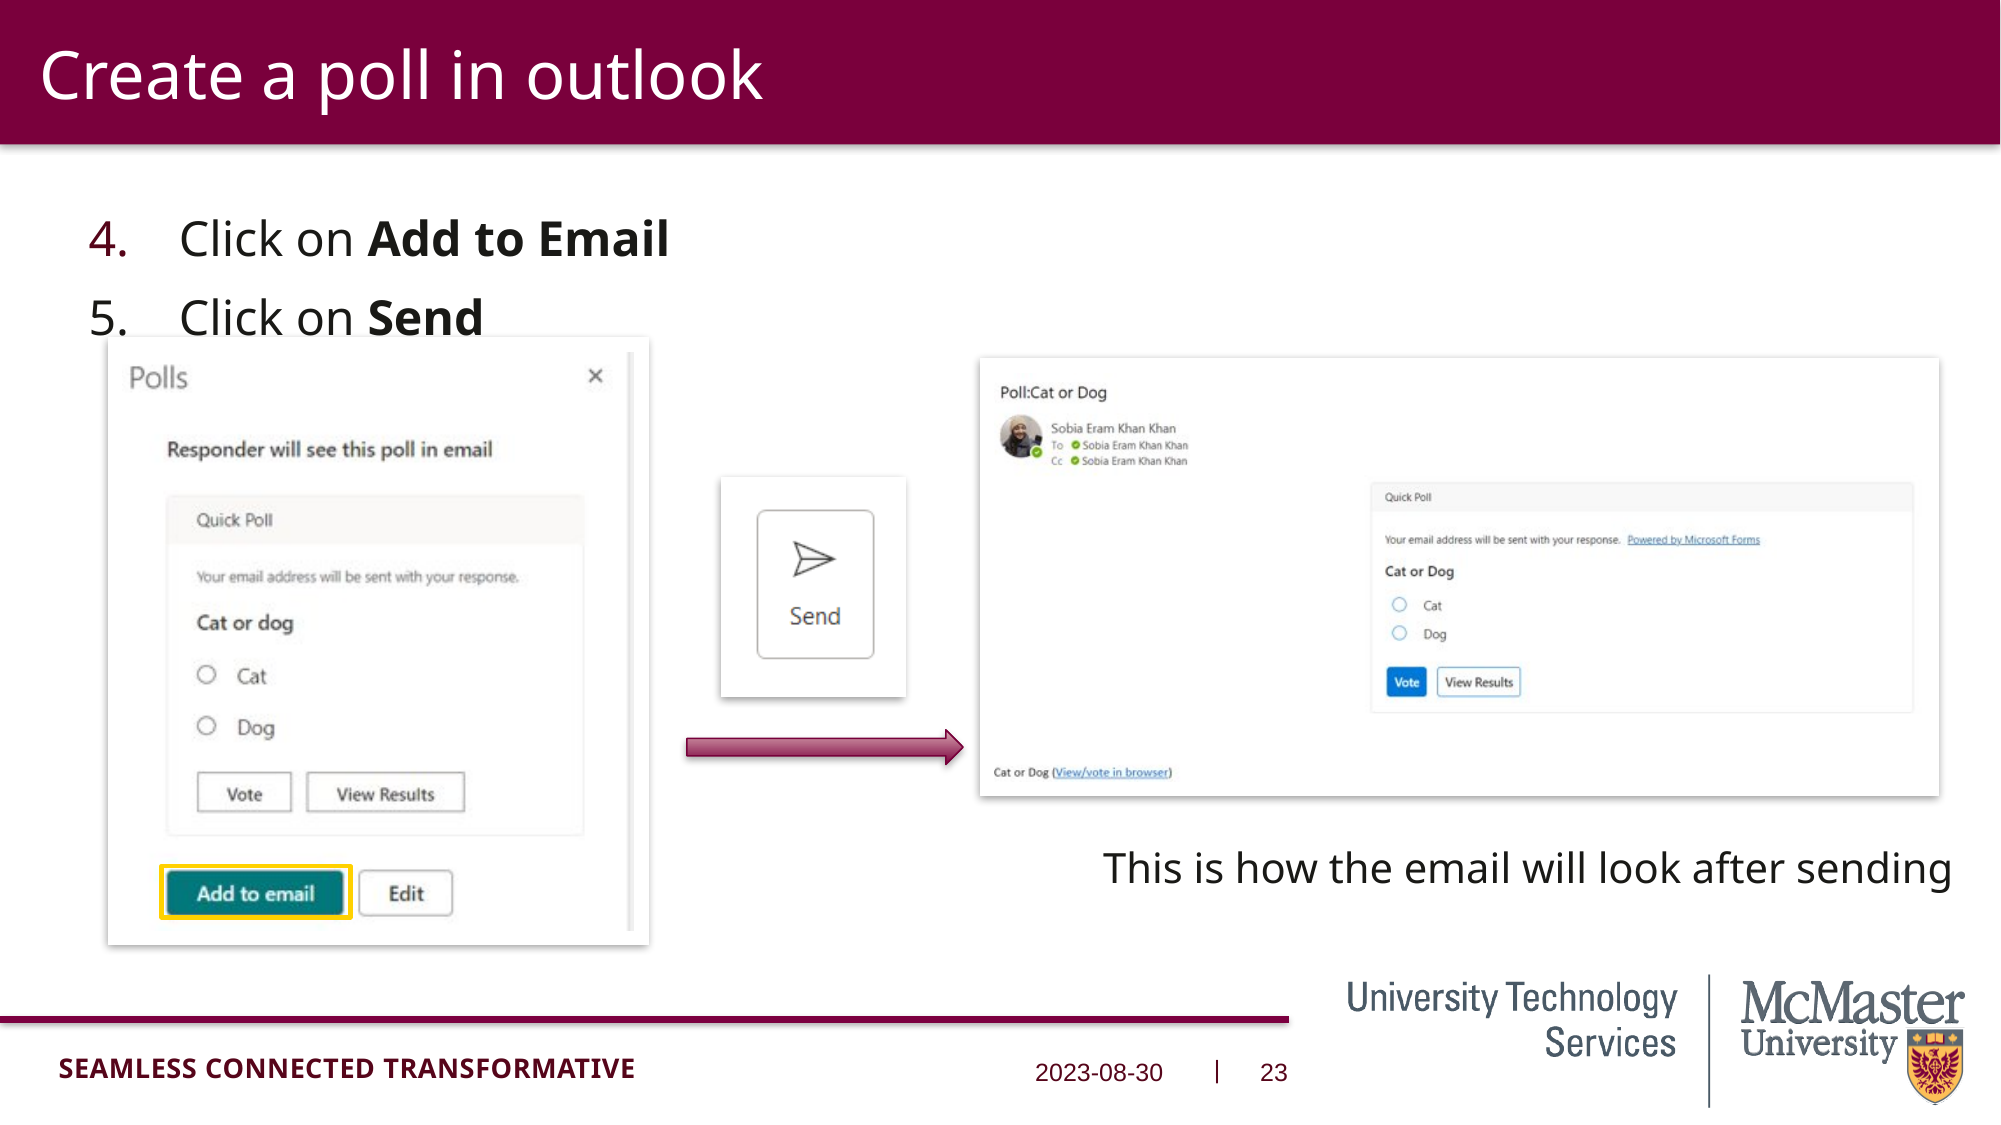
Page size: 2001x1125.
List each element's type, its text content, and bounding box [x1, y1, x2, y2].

picture [734, 491, 892, 683]
text_box This is how the email will look after sending [1088, 834, 2000, 900]
text_box [686, 729, 964, 766]
picture [1348, 974, 1965, 1108]
list 4. Click on Add to Email 5. Click on Send [70, 193, 1919, 354]
picture [121, 351, 635, 931]
title Create a poll in outlook [24, 0, 1507, 114]
picture [993, 372, 1925, 782]
